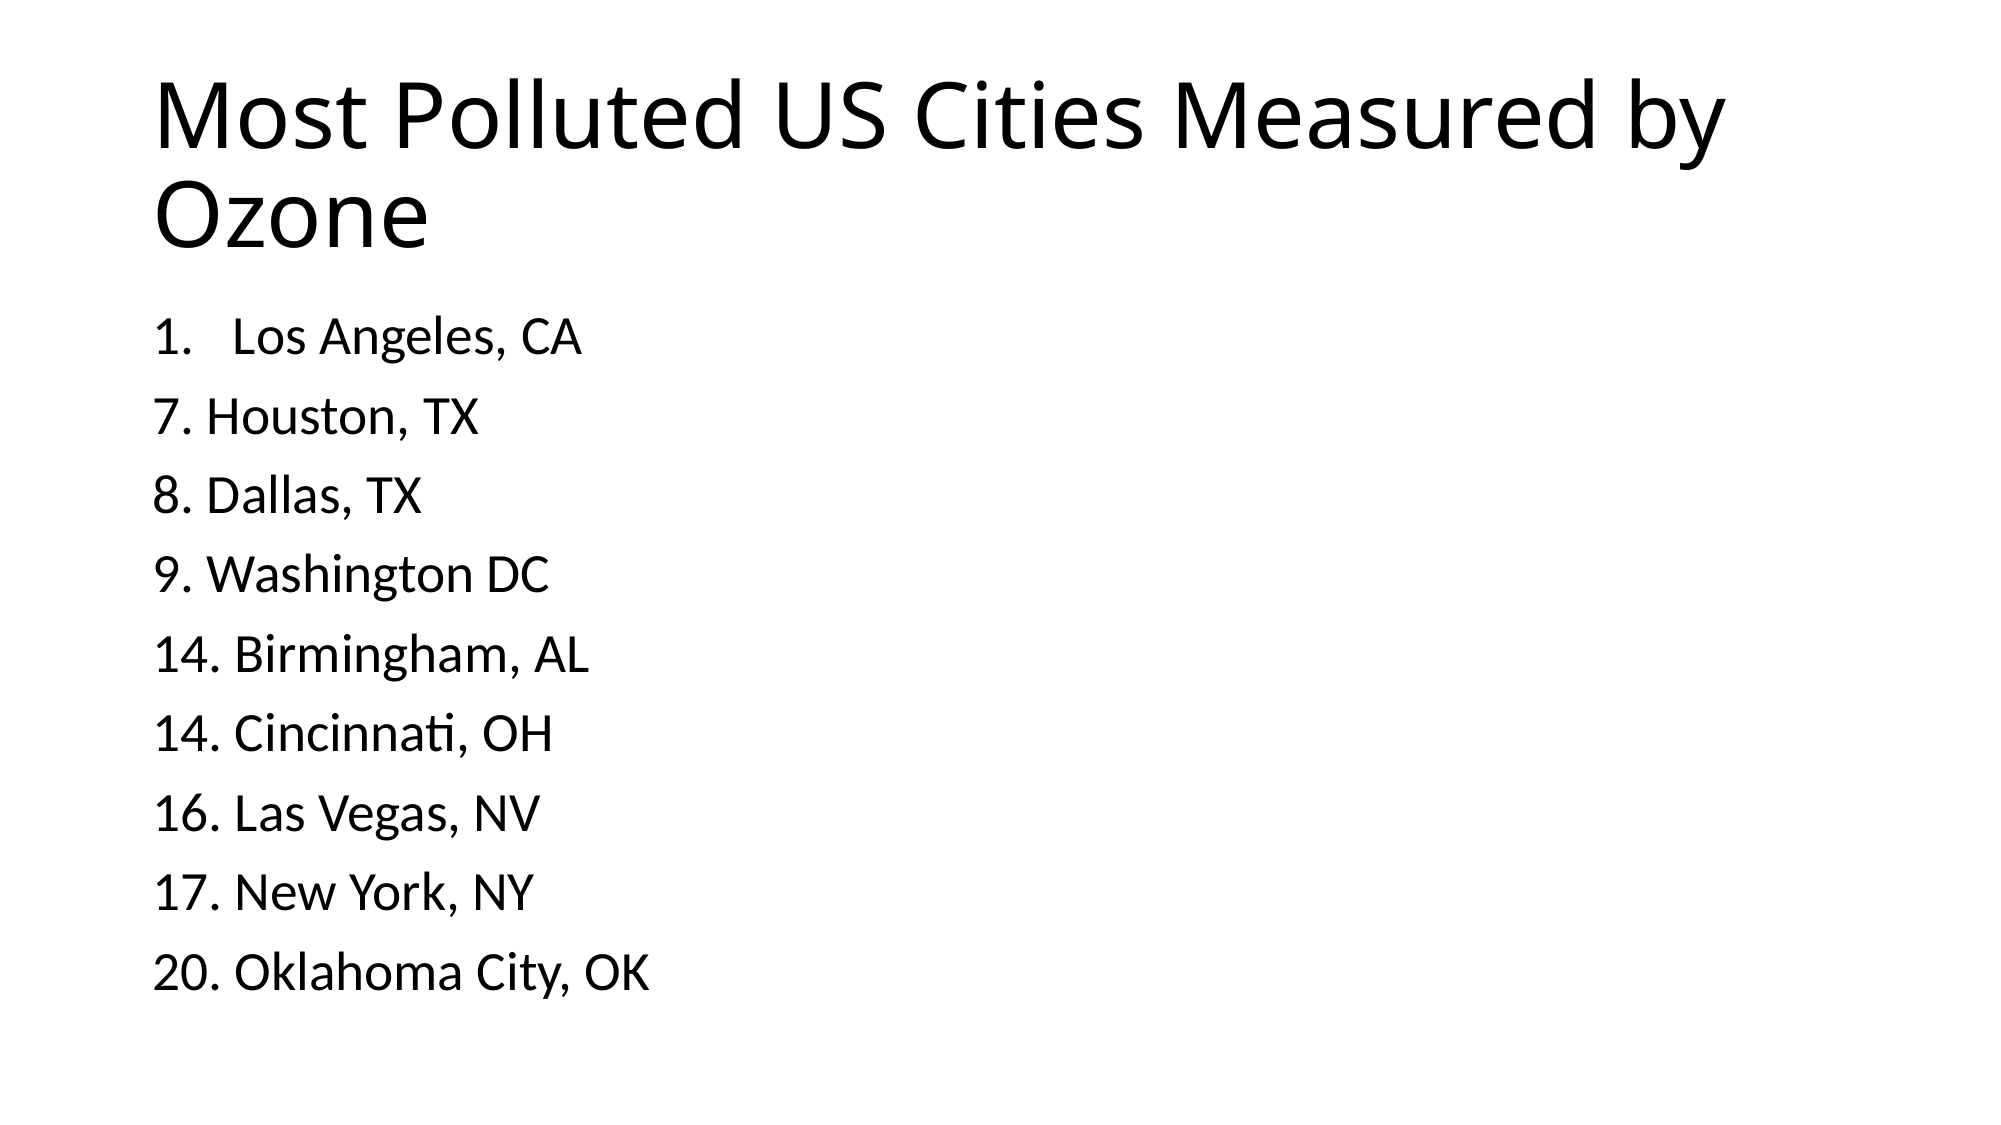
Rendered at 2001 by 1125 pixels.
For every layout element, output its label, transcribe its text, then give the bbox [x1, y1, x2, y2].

list Los Angeles, CA 7. Houston, TX 8. Dallas, TX 9. Washington DC 14. Birmingham, AL 14. Cincinnati, OH 16. Las Vegas, NV 17. New York, NY 20. Oklahoma City, OK [137, 299, 1863, 1014]
title Most Polluted US Cities Measured by Ozone [137, 59, 1863, 278]
